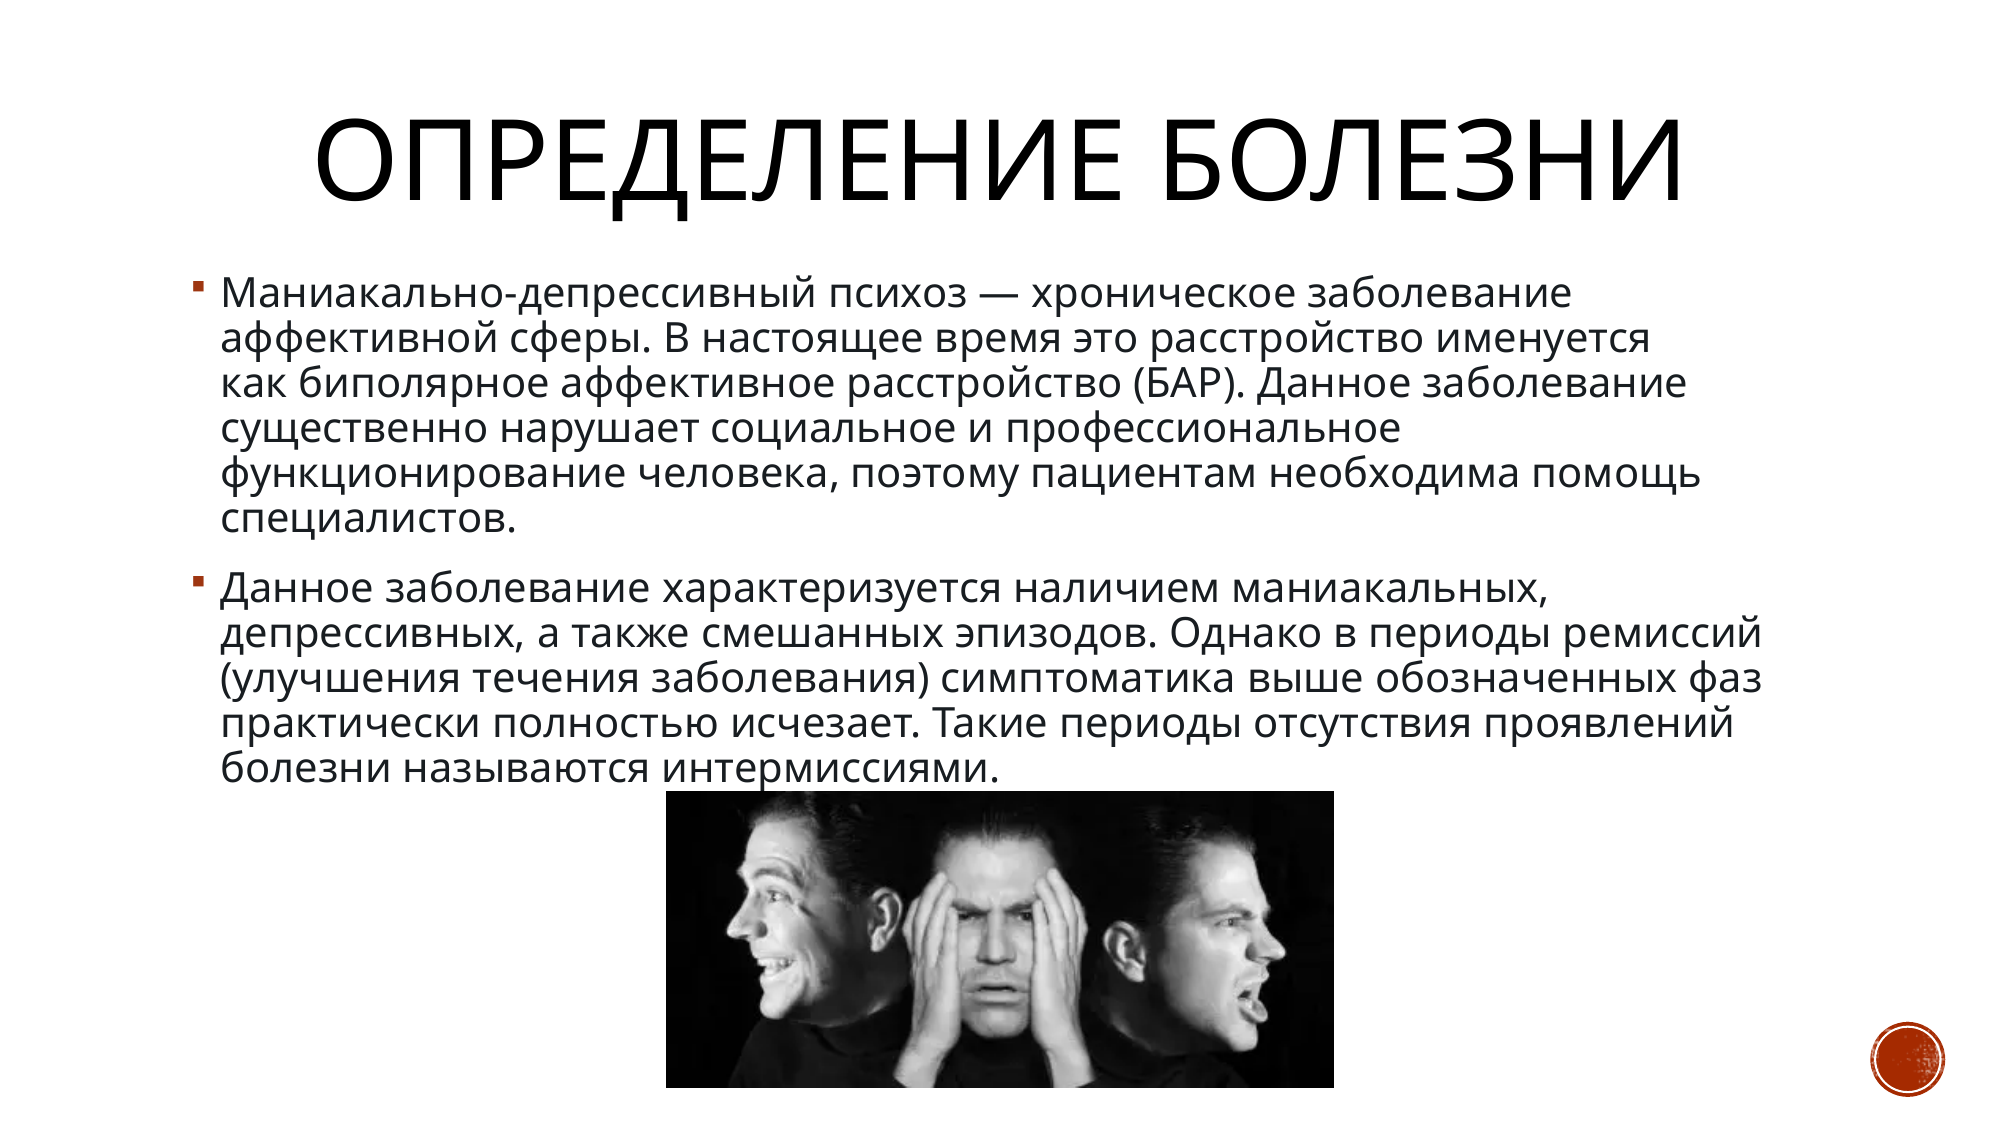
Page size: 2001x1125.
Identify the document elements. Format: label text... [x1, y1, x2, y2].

picture [666, 791, 1334, 1088]
list Маниакально-депрессивный психоз — хроническое заболевание аффективной сферы. В настоящее время это расстройство именуется как биполярное аффективное расстройство (БАР). Данное заболевание существенно нарушает социальное и профессиональное функционирование человека, поэтому пациентам необходима помощь специалистов. Данное заболевание характеризуется наличием маниакальных, депрессивных, а также смешанных эпизодов. Однако в периоды ремиссий (улучшения течения заболевания) симптоматика выше обозначенных фаз практически полностью исчезает. Такие периоды отсутствия проявлений болезни называются интермиссиями. [175, 264, 1826, 1013]
title Определение болезни [175, 79, 1826, 248]
